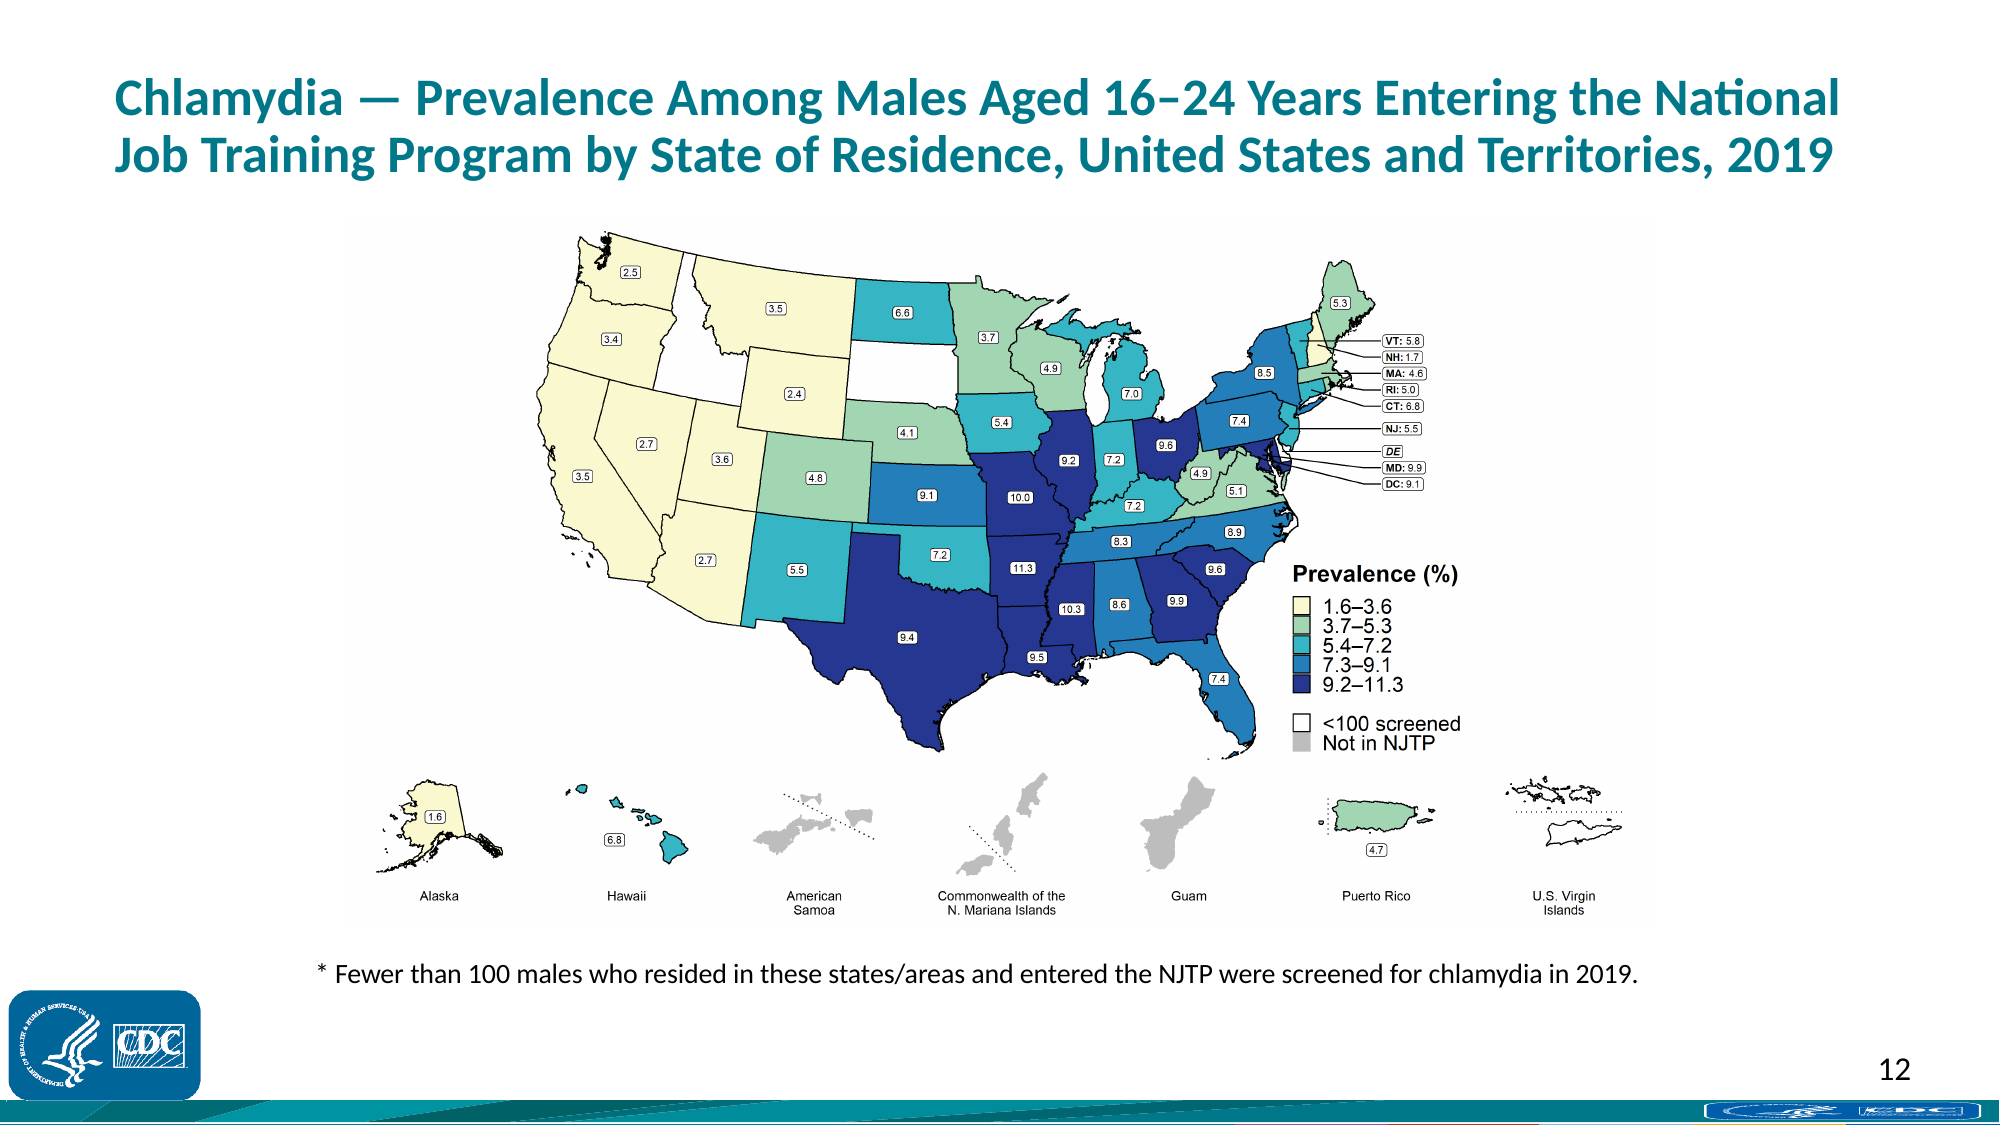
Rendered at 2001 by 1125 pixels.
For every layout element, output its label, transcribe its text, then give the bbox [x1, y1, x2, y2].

picture [6, 988, 202, 1102]
title Chlamydia — Prevalence Among Males Aged 16–24 Years Entering the National Job Training Program by State of Residence, United States and Territories, 2019 [99, 26, 1900, 192]
list * Fewer than 100 males who resided in these states/areas and entered the NJTP were screened for chlamydia in 2019. [300, 952, 1700, 1093]
picture [344, 222, 1656, 925]
